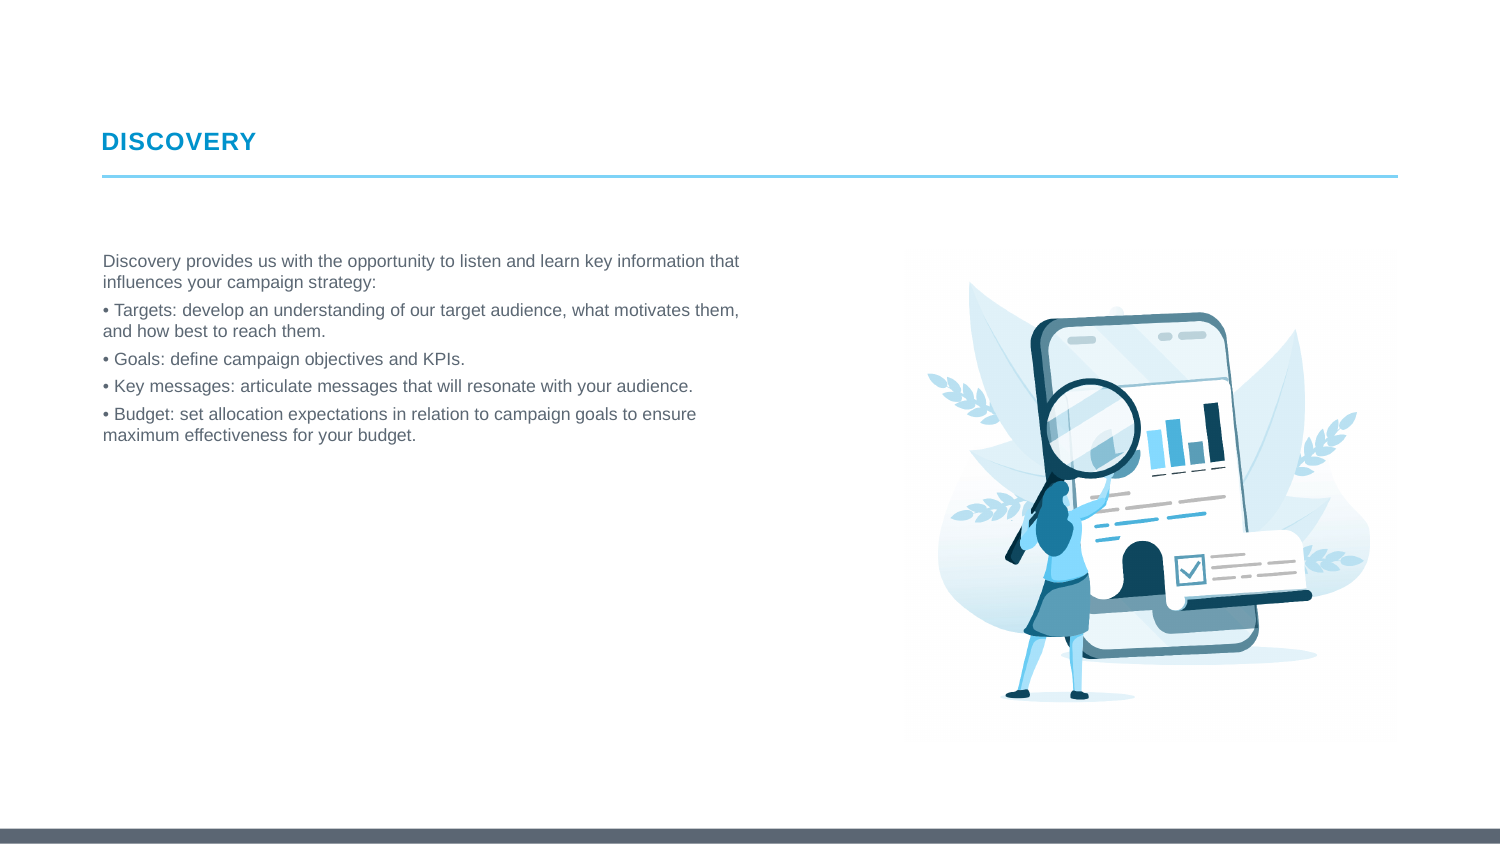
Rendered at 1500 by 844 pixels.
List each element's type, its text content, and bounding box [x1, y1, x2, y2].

picture [904, 249, 1397, 742]
text_box Discovery provides us with the opportunity to listen and learn key information that influences your campaign strategy: • Targets: develop an understanding of our target audience, what motivates them, and how best to reach them. • Goals: define campaign objectives and KPIs. • Key messages: articulate messages that will resonate with your audience. • Budget: set allocation expectations in relation to campaign goals to ensure maximum effectiveness for your budget. [102, 249, 750, 583]
title DISCOVERY [101, 94, 713, 156]
